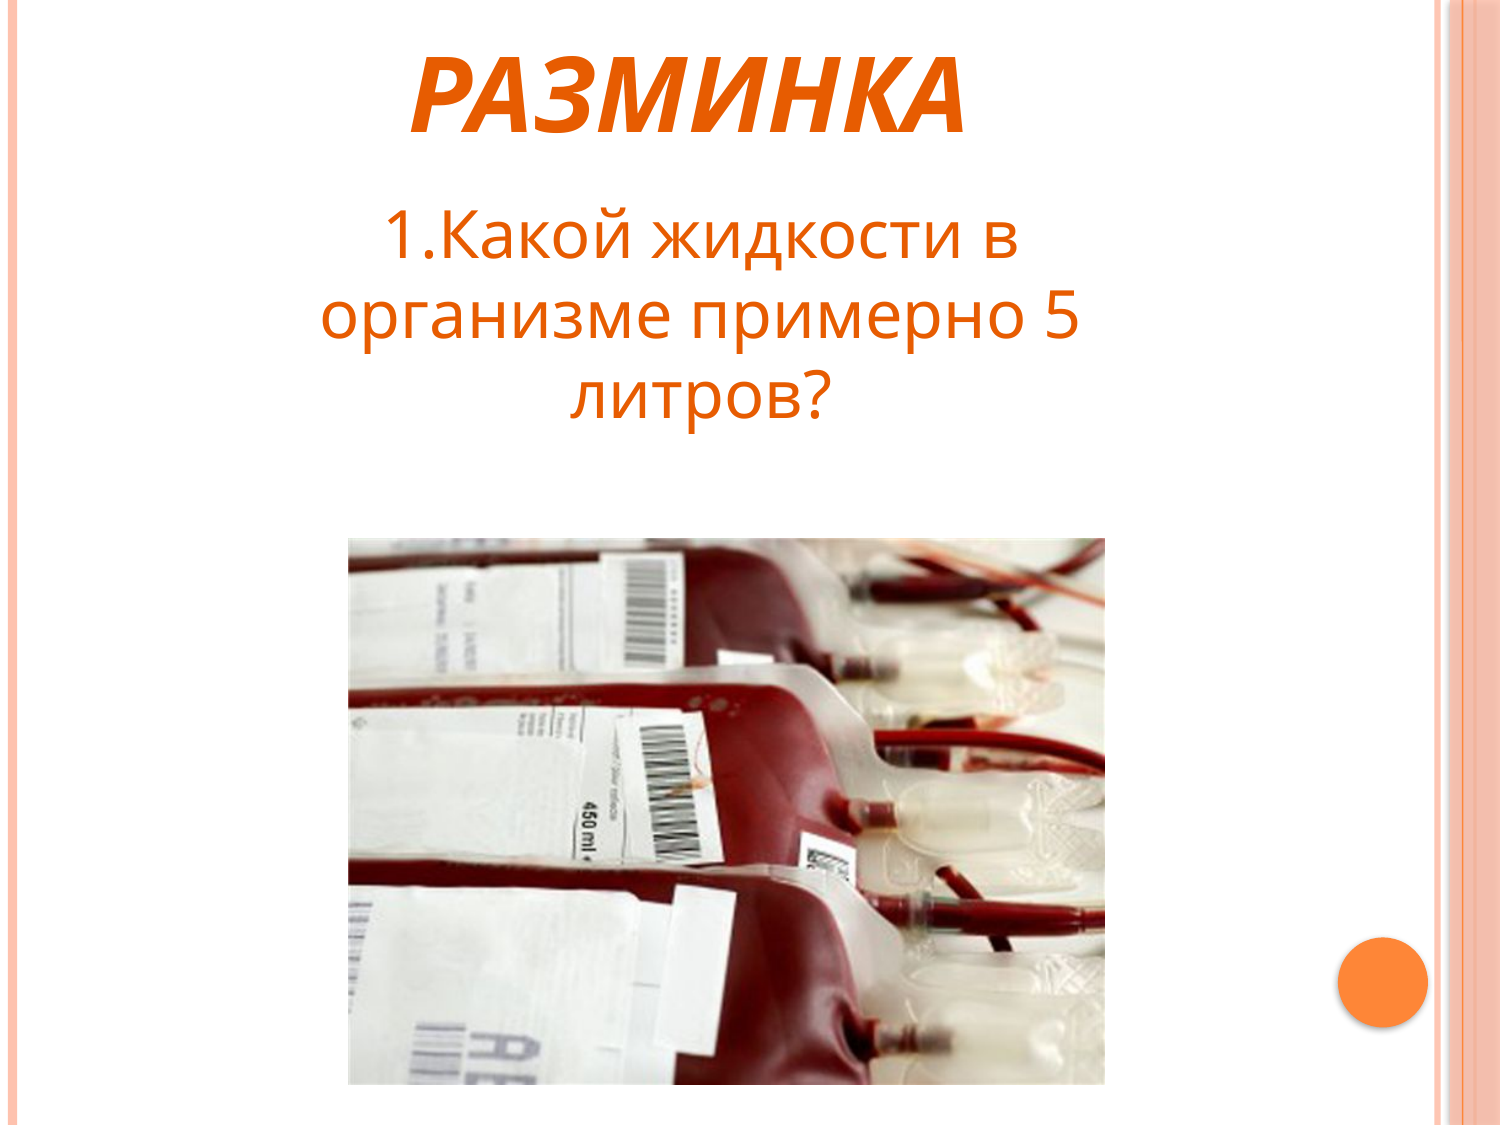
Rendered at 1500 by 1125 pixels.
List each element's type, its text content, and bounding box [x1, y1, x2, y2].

picture [348, 538, 1105, 1086]
title Разминка [76, 19, 1302, 350]
text_box 1.Какой жидкости в организме примерно 5 литров? [277, 184, 1125, 440]
